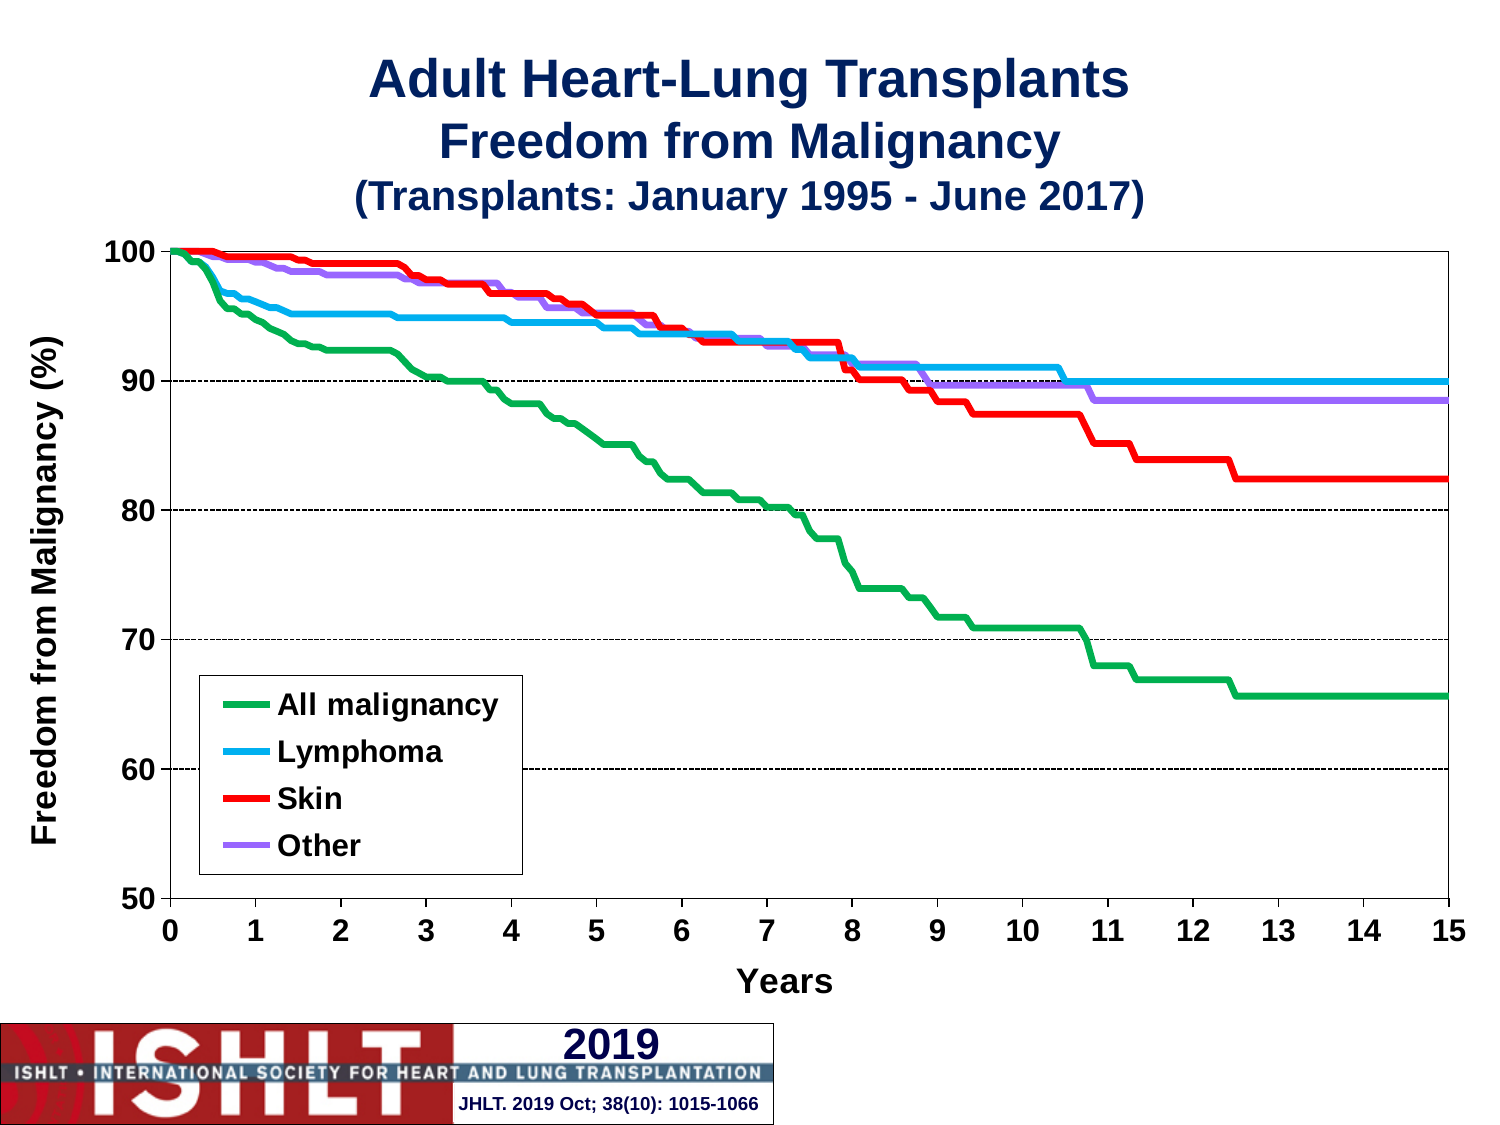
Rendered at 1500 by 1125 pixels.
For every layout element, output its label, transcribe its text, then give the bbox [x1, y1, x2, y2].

chart [0, 224, 1488, 1013]
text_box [0, 1007, 774, 1125]
text_box Adult Heart-Lung Transplants Freedom from Malignancy [0, 49, 1500, 213]
text_box (Transplants: January 1995 - June 2017) [306, 160, 1194, 223]
